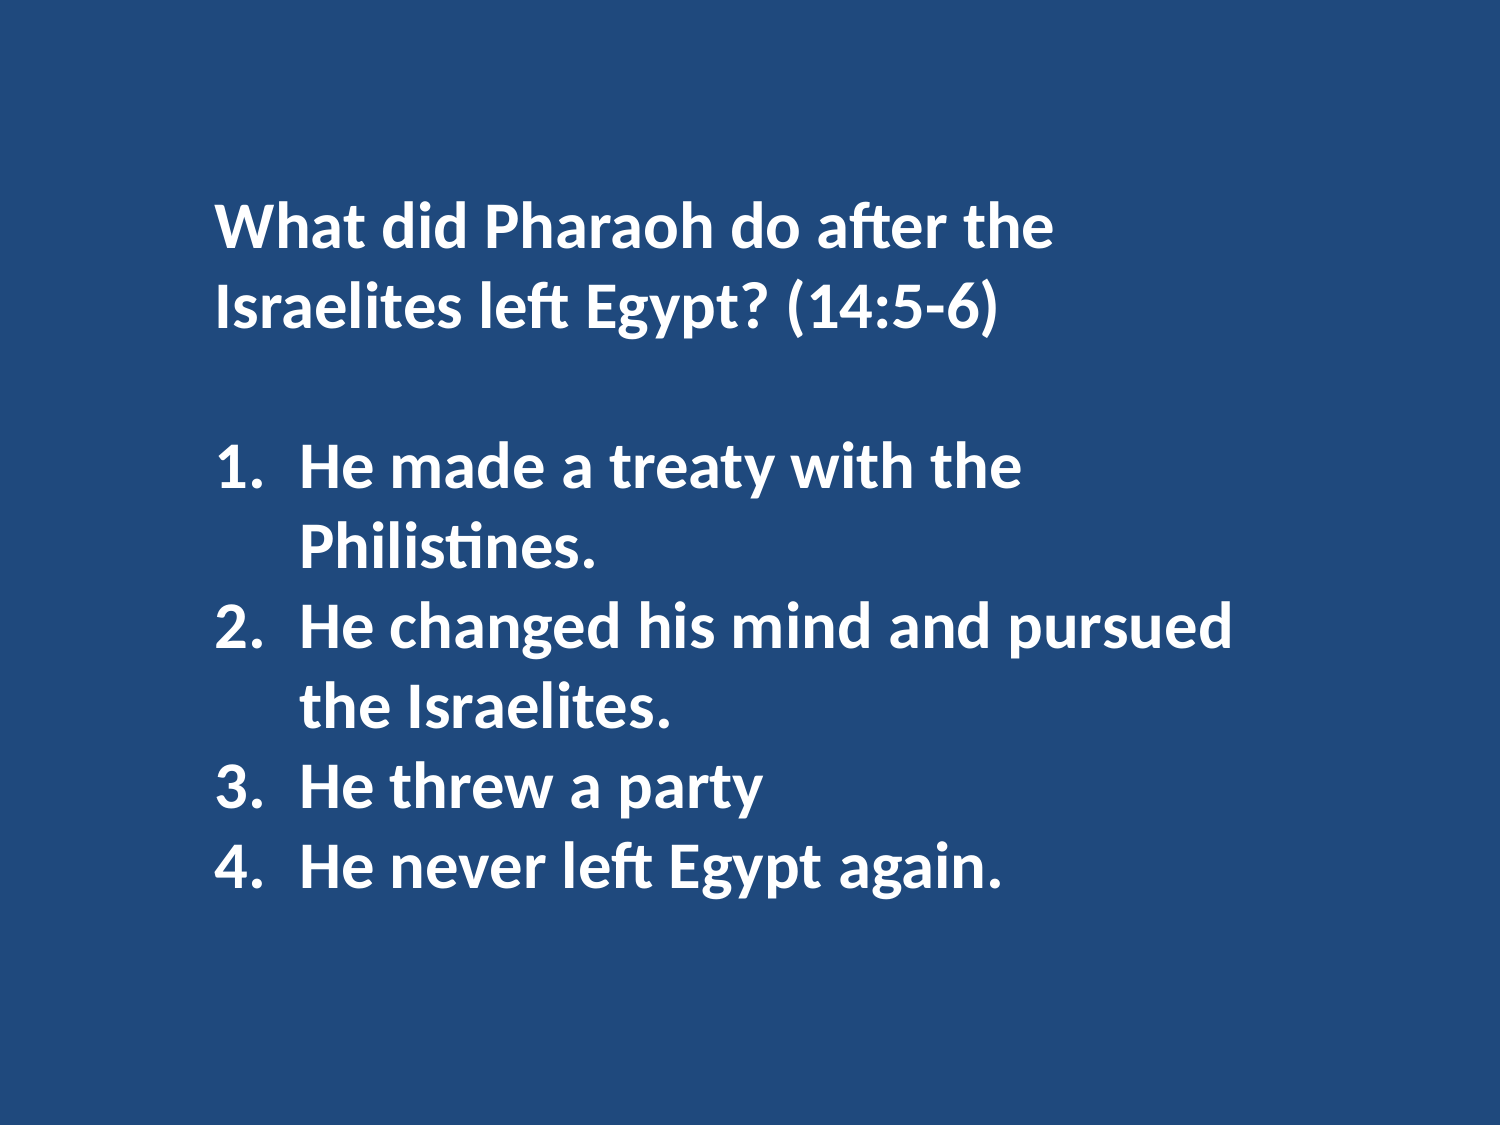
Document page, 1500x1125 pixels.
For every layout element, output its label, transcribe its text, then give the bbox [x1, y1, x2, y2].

text_box What did Pharaoh do after the Israelites left Egypt? (14:5-6) He made a treaty with the Philistines. He changed his mind and pursued the Israelites. He threw a party He never left Egypt again. [200, 174, 1288, 910]
